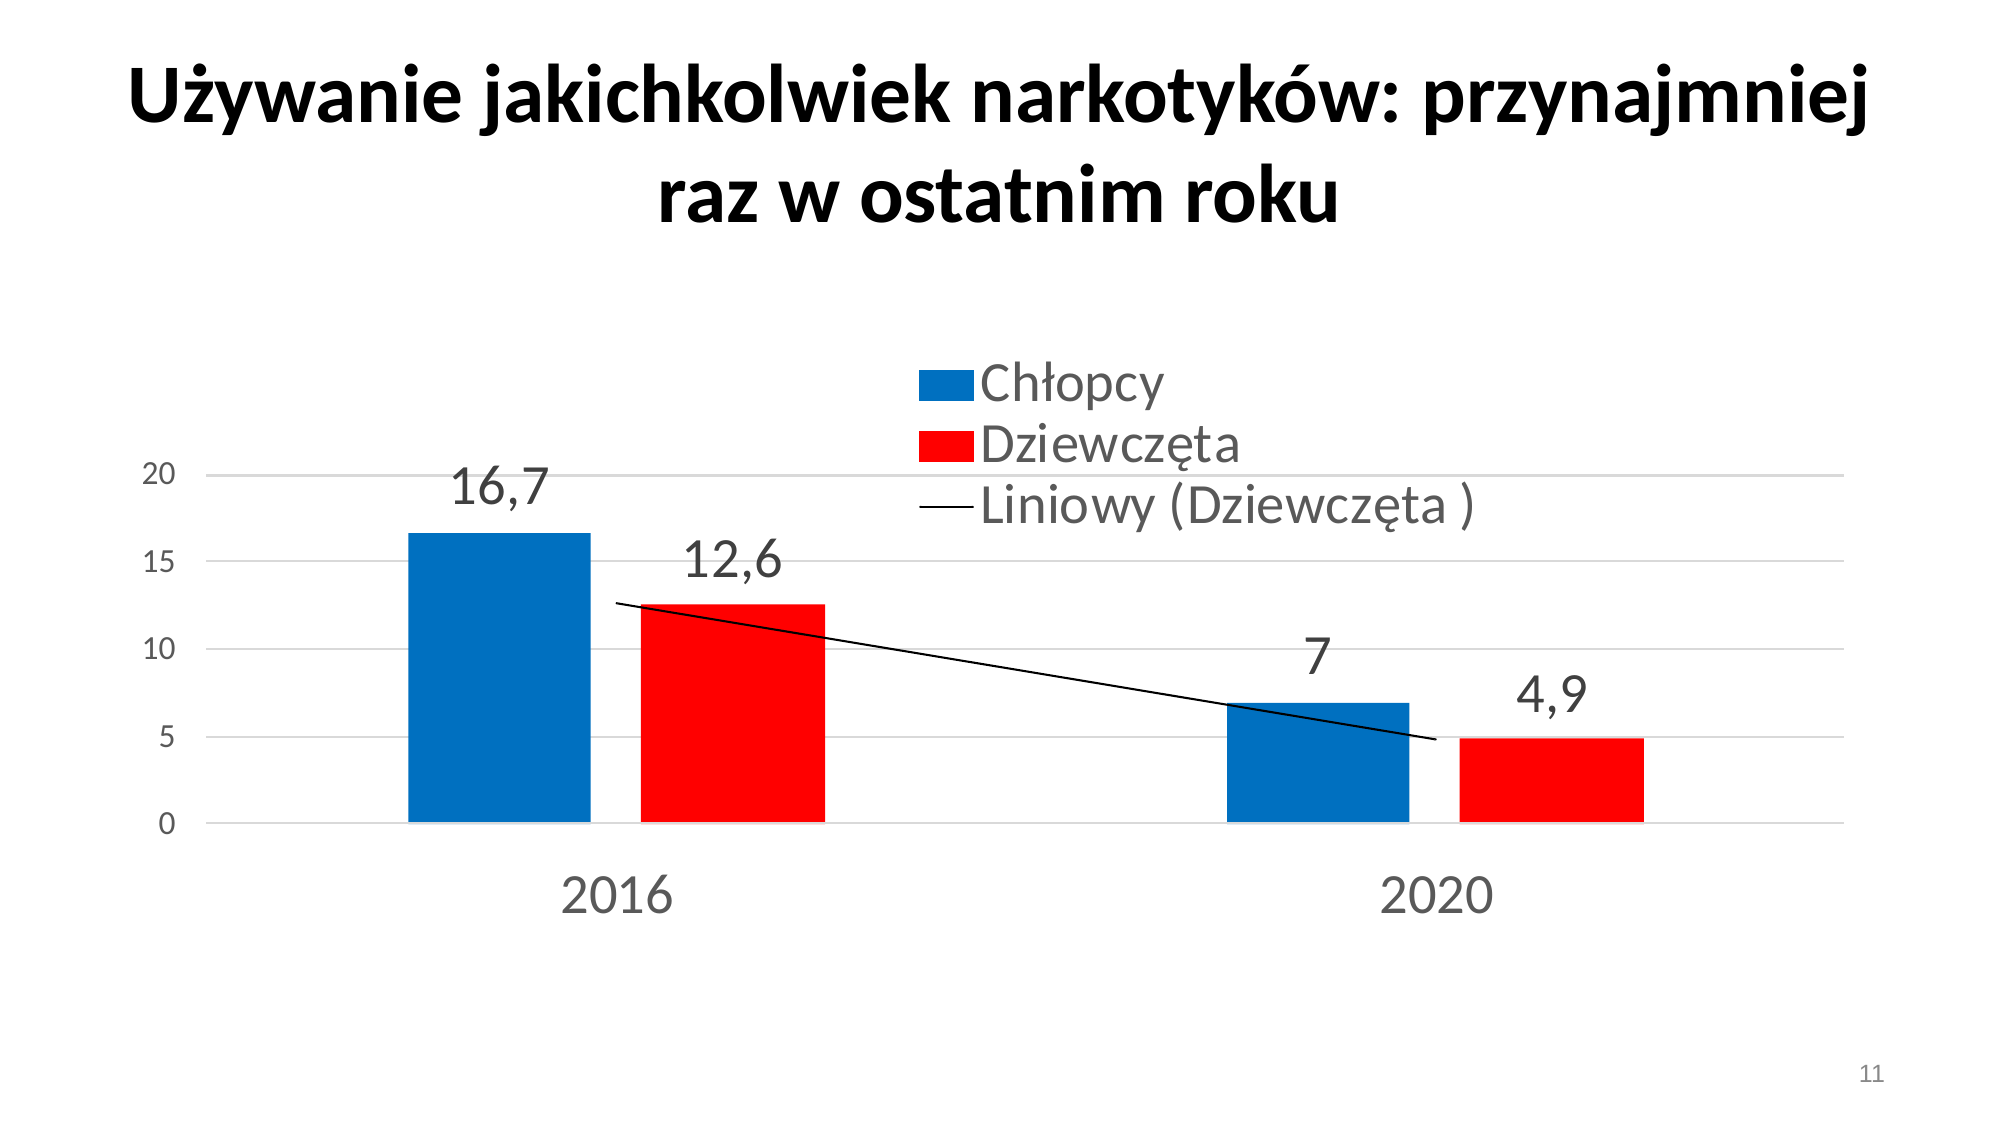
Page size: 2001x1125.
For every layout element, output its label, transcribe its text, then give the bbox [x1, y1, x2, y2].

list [112, 327, 1888, 959]
title Używanie jakichkolwiek narkotyków: przynajmniej raz w ostatnim roku [99, 45, 1900, 233]
slide_number 11 [1433, 1042, 1900, 1103]
